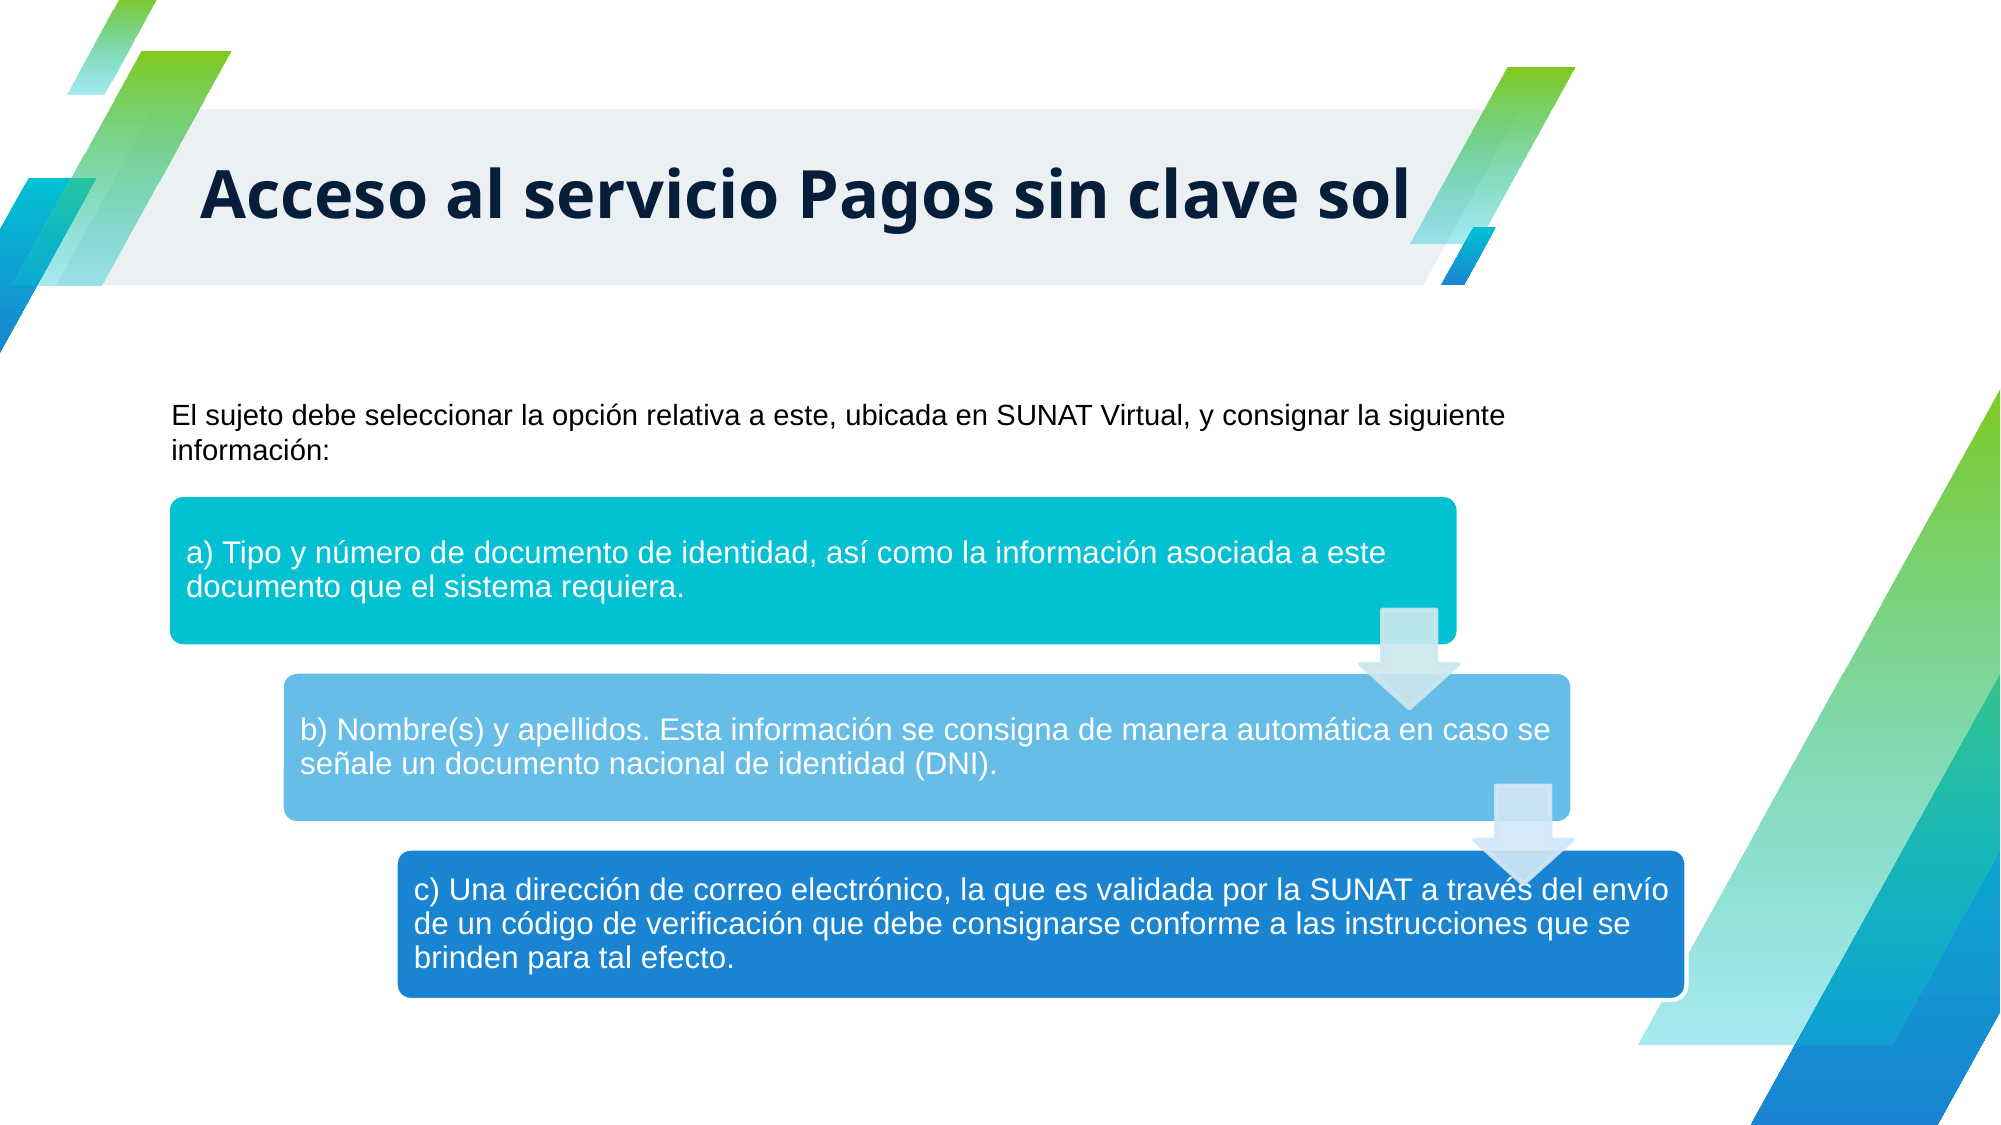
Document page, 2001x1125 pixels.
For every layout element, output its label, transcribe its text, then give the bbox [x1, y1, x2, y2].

title Acceso al servicio Pagos sin clave sol [200, 108, 1519, 287]
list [167, 494, 1687, 1001]
text_box El sujeto debe seleccionar la opción relativa a este, ubicada en SUNAT Virtual, y consignar la siguiente información: [156, 388, 1645, 474]
